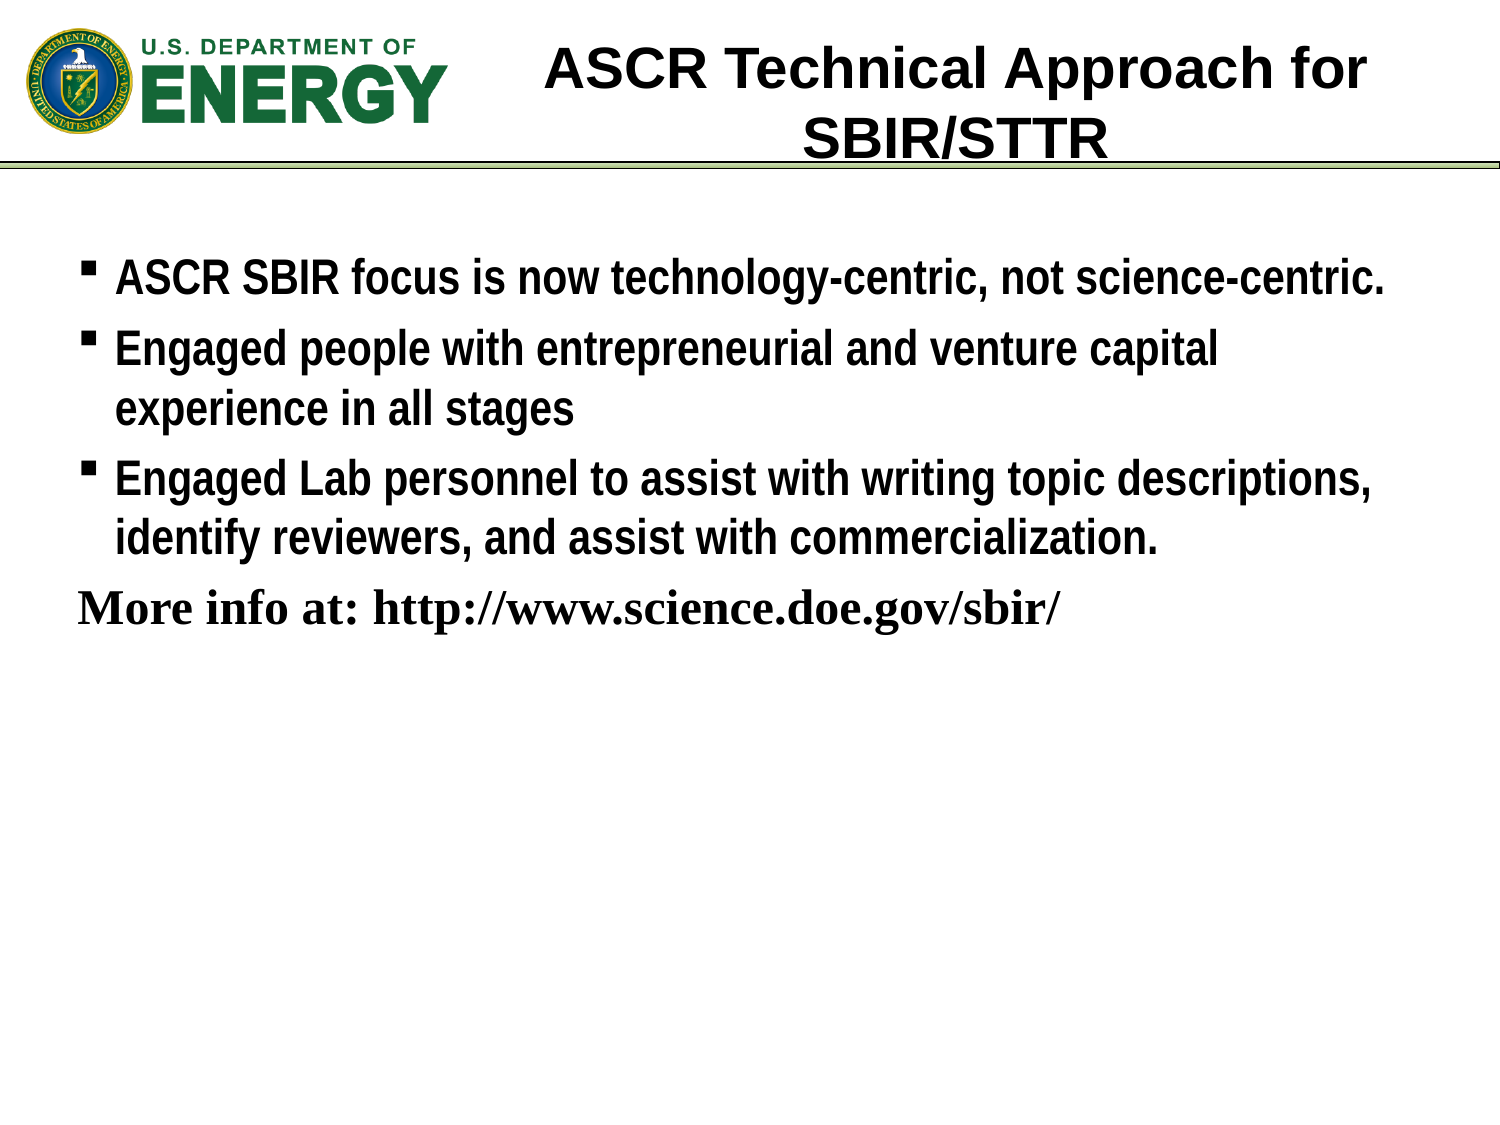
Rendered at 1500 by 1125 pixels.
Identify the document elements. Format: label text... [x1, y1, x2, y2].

title ASCR Technical Approach for SBIR/STTR [462, 37, 1451, 163]
picture [26, 28, 448, 134]
list ASCR SBIR focus is now technology-centric, not science-centric. Engaged people with entrepreneurial and venture capital experience in all stages Engaged Lab personnel to assist with writing topic descriptions, identify reviewers, and assist with commercialization. More info at: http://www.science.doe.gov/sbir/ [62, 237, 1413, 1063]
